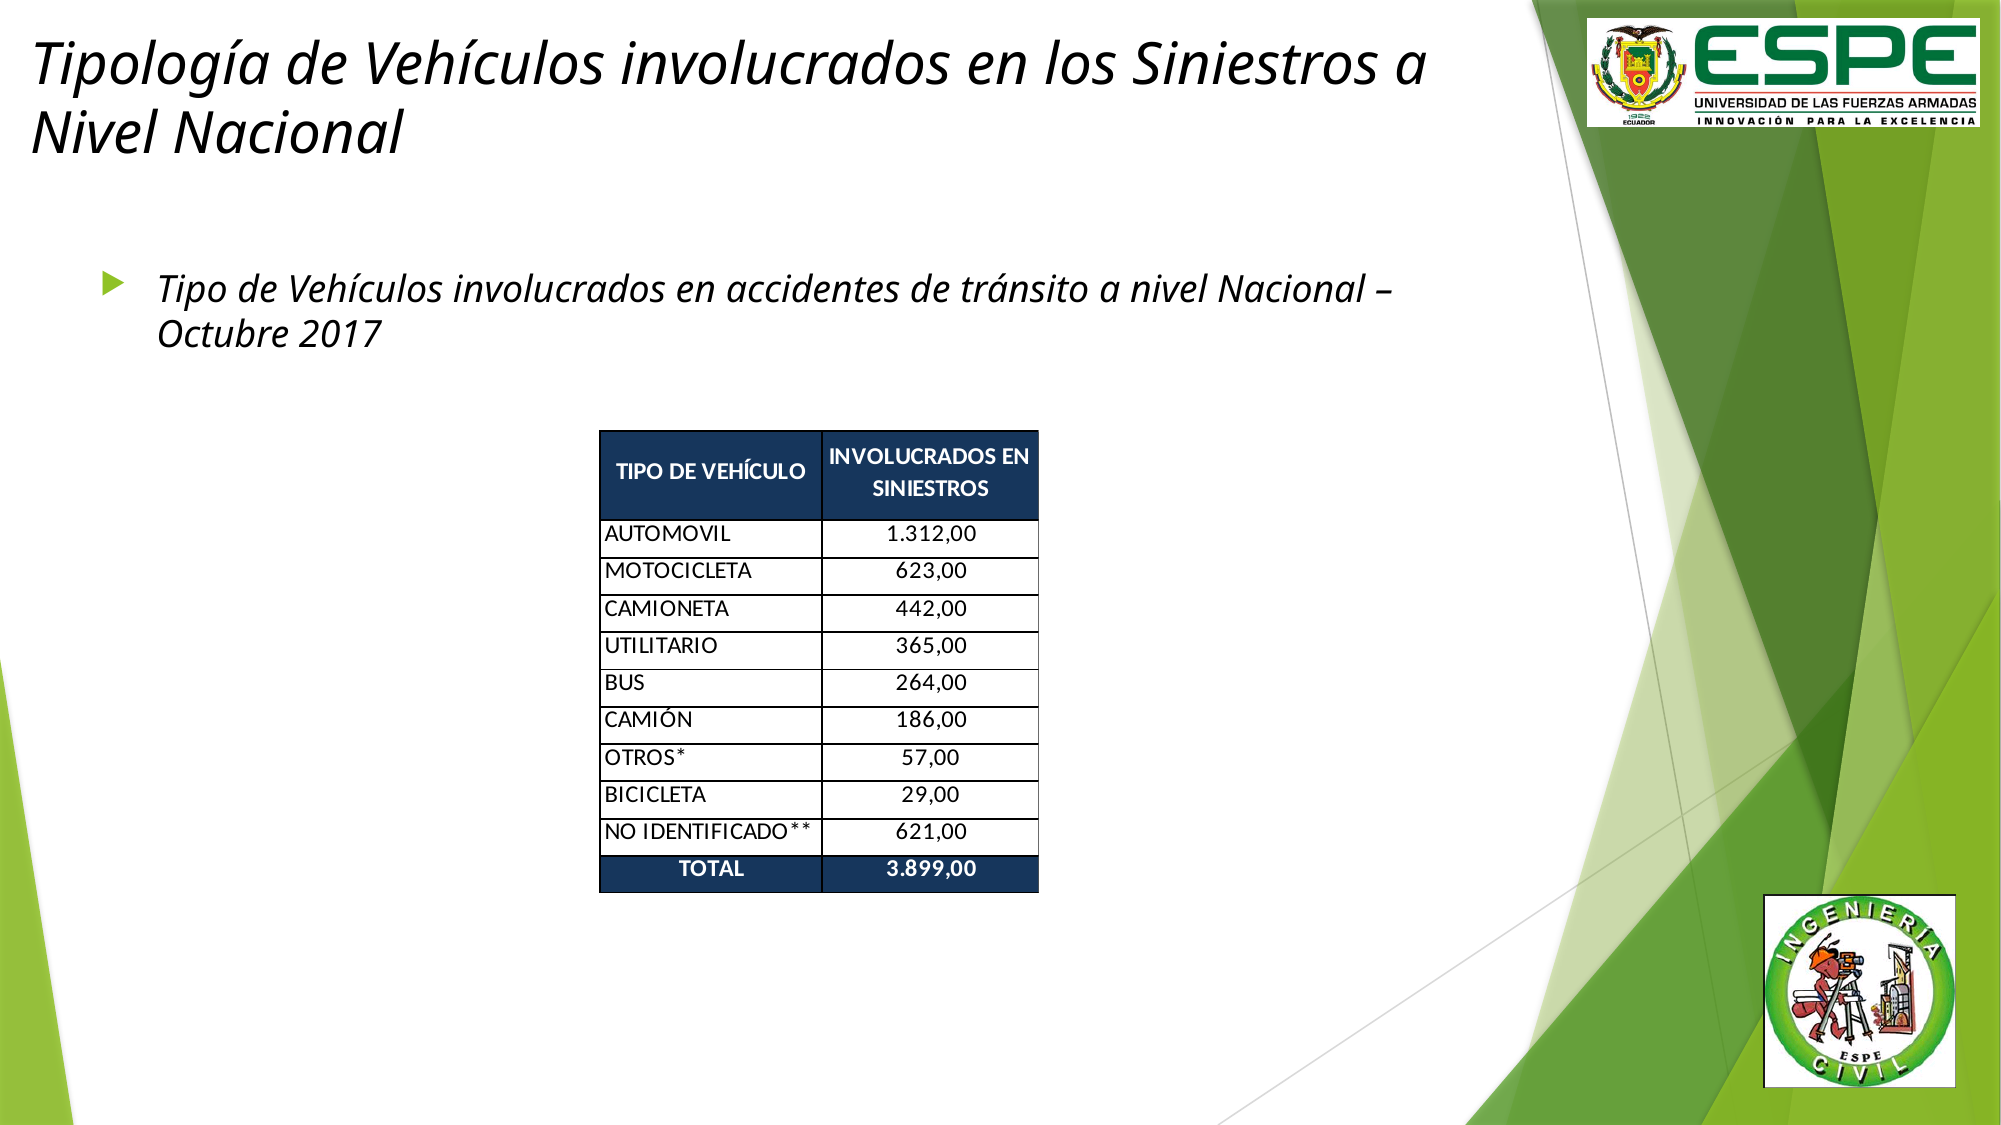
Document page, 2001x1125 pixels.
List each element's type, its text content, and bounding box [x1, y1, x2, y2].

picture [1762, 893, 1957, 1089]
picture [1586, 17, 1981, 128]
title Tipología de Vehículos involucrados en los Siniestros a Nivel Nacional [15, 18, 1476, 180]
list Tipo de Vehículos involucrados en accidentes de tránsito a nivel Nacional – Octubre 2017 [85, 257, 1496, 895]
picture [598, 429, 1041, 895]
